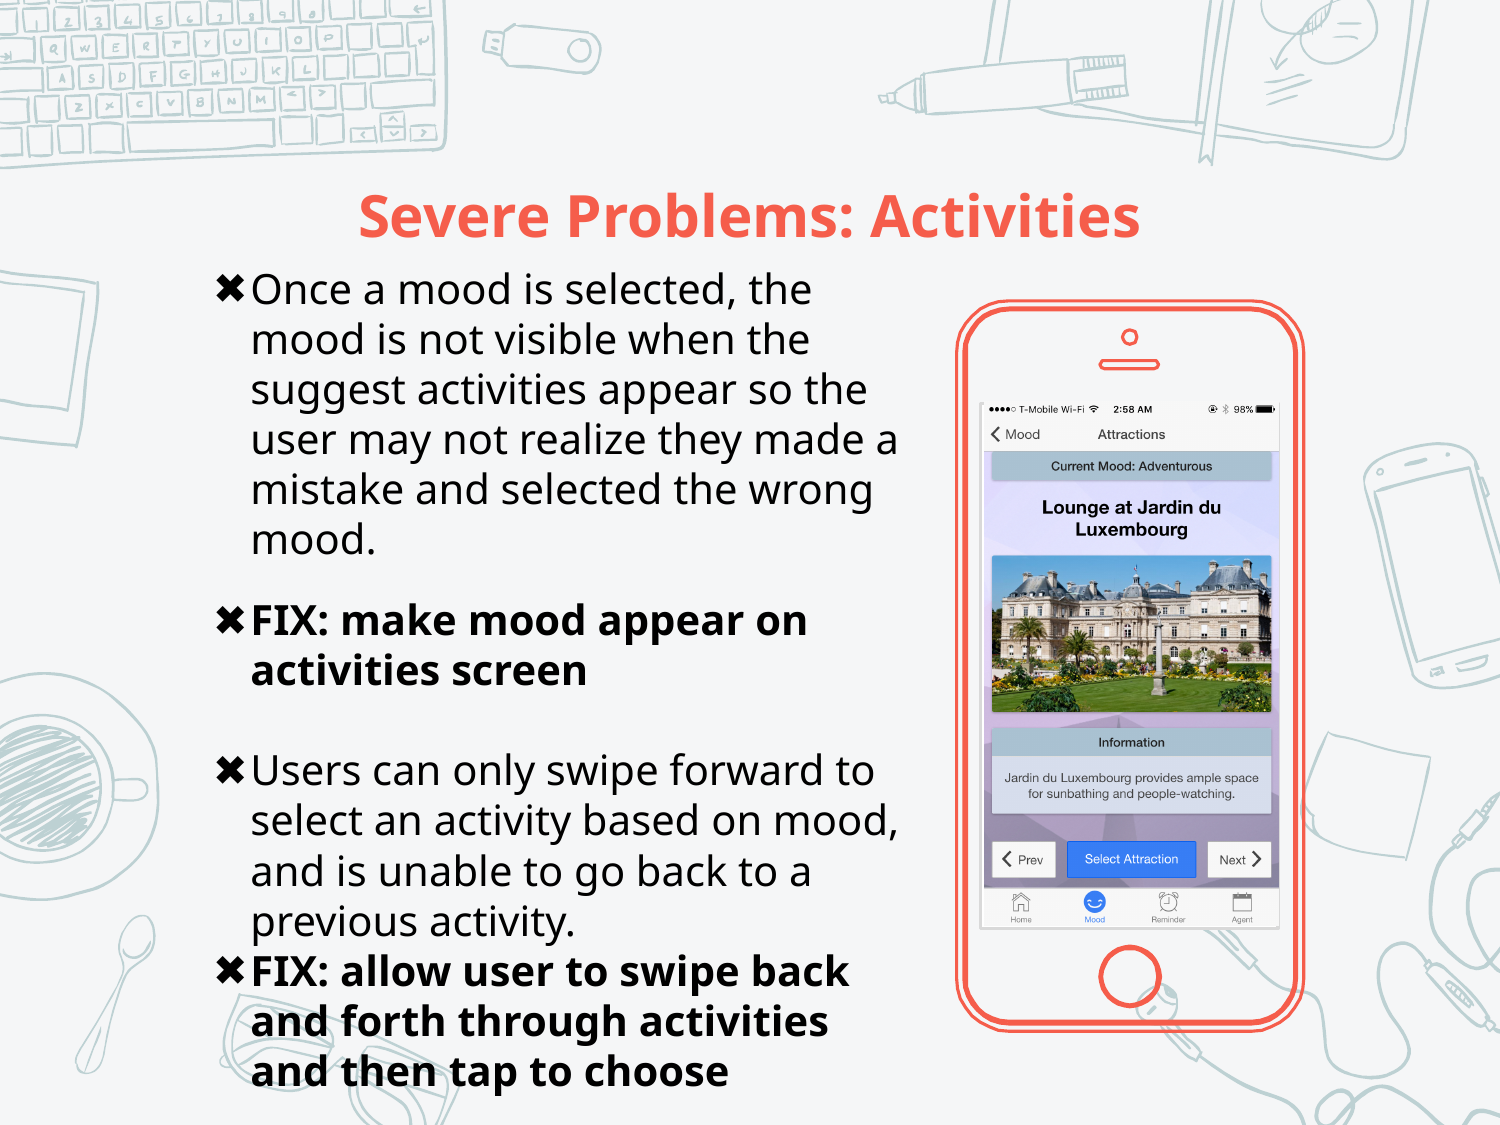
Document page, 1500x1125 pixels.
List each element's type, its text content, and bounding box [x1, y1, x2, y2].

picture [984, 401, 1280, 927]
list Once a mood is selected, the mood is not visible when the suggest activities appear so the user may not realize they made a mistake and selected the wrong mood. FIX: make mood appear on activities screen Users can only swipe forward to select an activity based on mood, and is unable to go back to a previous activity. FIX: allow user to swipe back and forth through activities and then tap to choose [160, 292, 934, 1065]
title Severe Problems: Activities [185, 136, 1315, 264]
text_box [956, 300, 1304, 1032]
